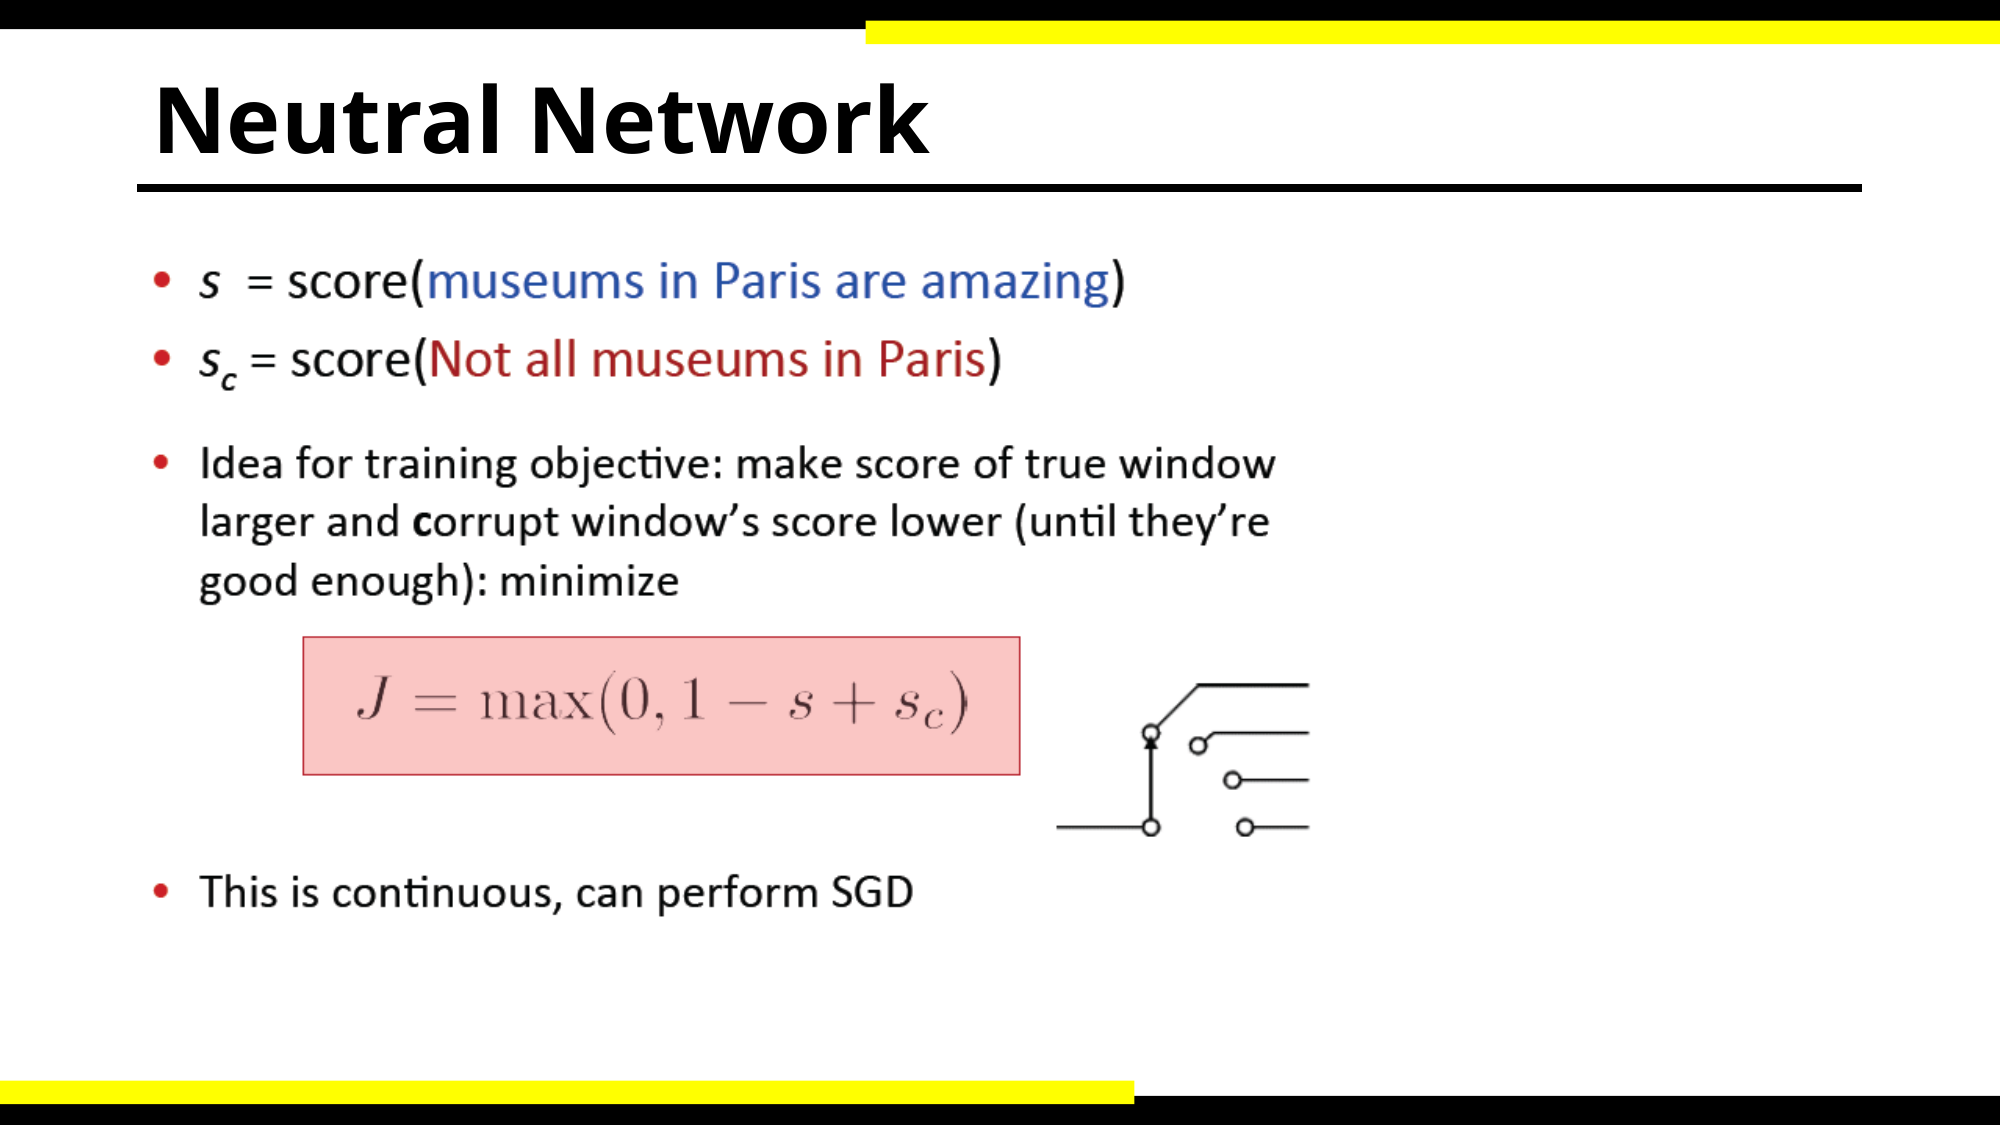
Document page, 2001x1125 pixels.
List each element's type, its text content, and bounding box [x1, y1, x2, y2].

title Neutral Network [137, 58, 1863, 189]
picture [137, 239, 1329, 948]
